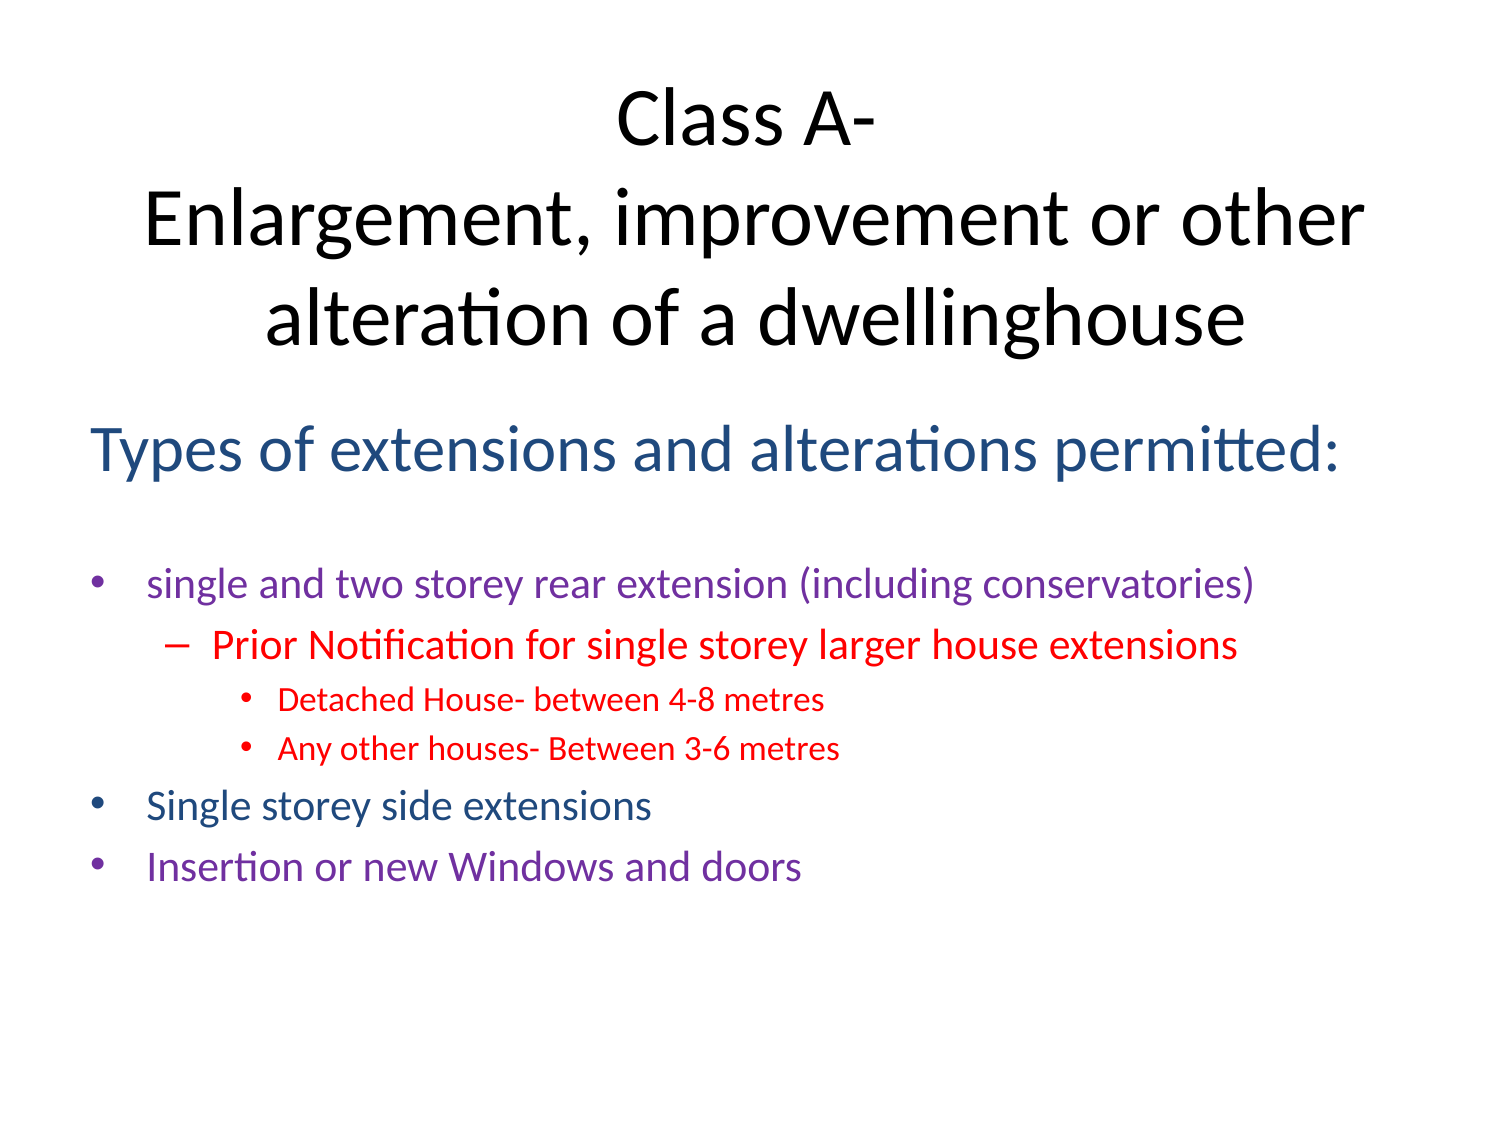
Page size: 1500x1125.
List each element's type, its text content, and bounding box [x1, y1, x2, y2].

text_box Class A- Enlargement, improvement or other alteration of a dwellinghouse [76, 54, 1436, 422]
list Types of extensions and alterations permitted: single and two storey rear extension (including conservatories) Prior Notification for single storey larger house extensions Detached House- between 4-8 metres Any other houses- Between 3-6 metres Single storey side extensions Insertion or new Windows and doors [75, 397, 1425, 1005]
